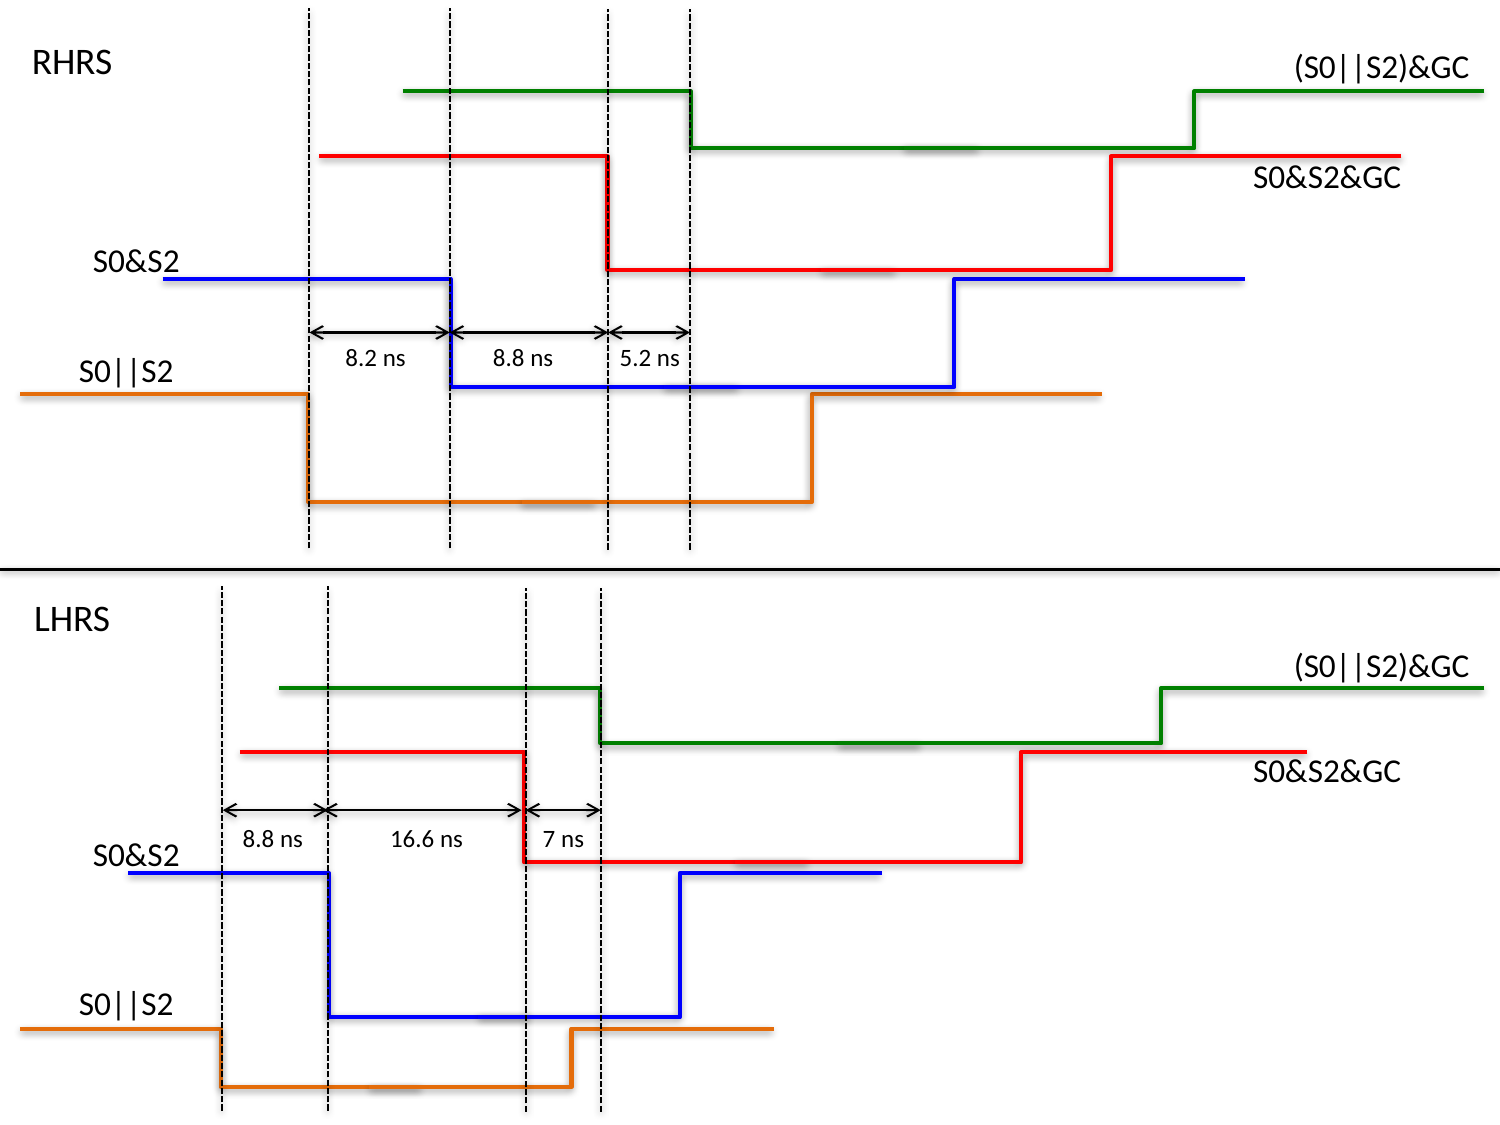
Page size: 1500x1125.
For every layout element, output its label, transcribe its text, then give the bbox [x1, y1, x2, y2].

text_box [19, 7, 1485, 550]
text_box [19, 586, 1485, 1112]
text_box FIFO [316, 811, 335, 817]
